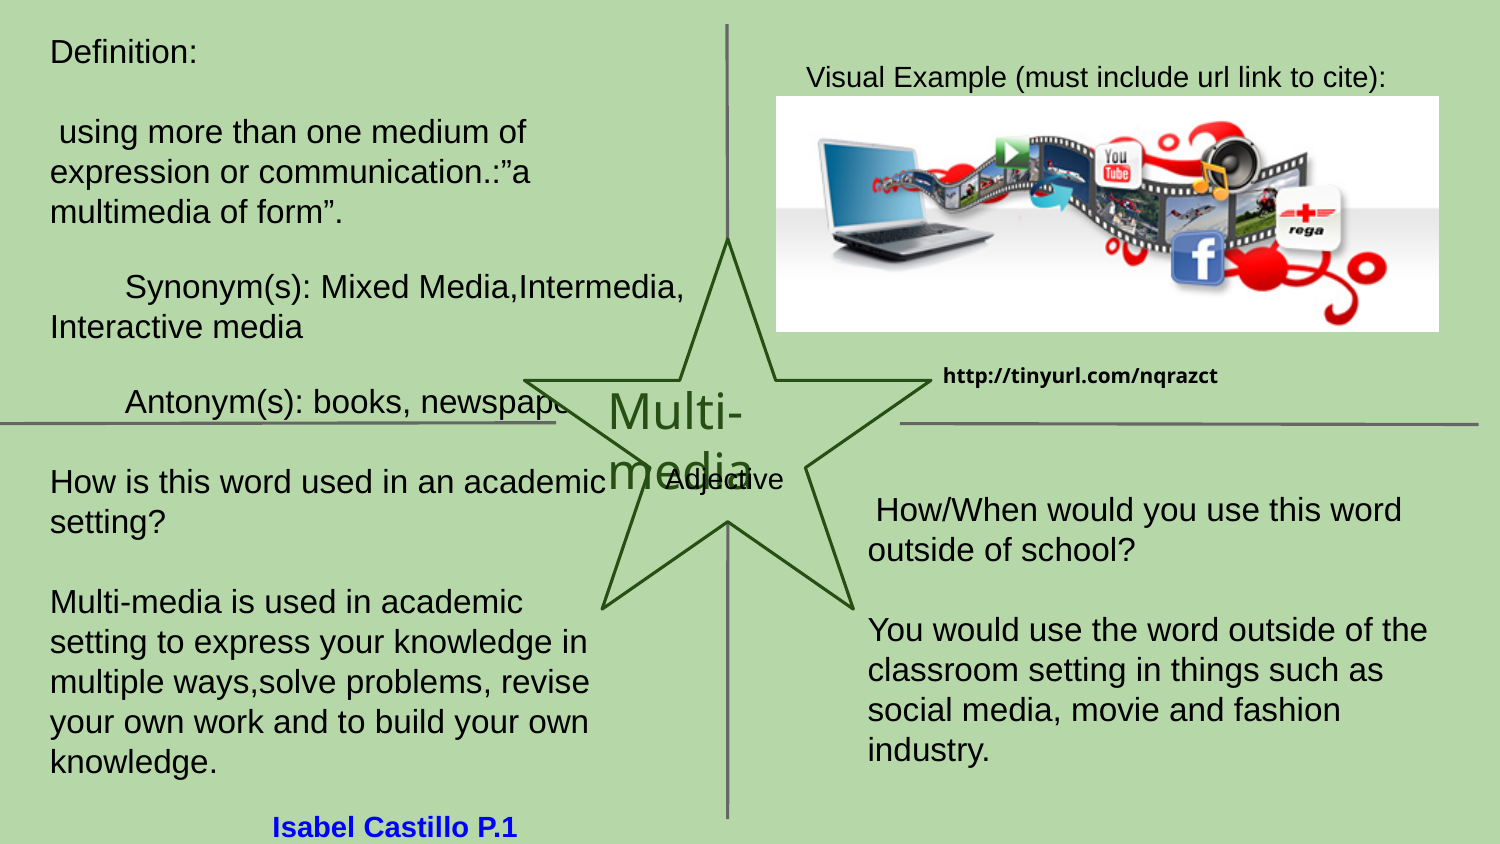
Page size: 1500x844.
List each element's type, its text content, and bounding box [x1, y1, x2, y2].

text_box Adjective [650, 445, 814, 521]
text_box Visual Example (must include url link to cite): [791, 43, 1453, 332]
text_box [892, 380, 932, 408]
text_box Multi-media [592, 364, 892, 441]
text_box [685, 258, 724, 364]
picture [776, 96, 1439, 332]
text_box Isabel Castillo P.1 [257, 792, 651, 844]
text_box http://tinyurl.com/nqrazct [927, 348, 1335, 408]
text_box Definition: using more than one medium of expression or communication.:”a multimedia of form”. Synonym(s): Mixed Media,Intermedia, Interactive media Antonym(s): books, newspaper [34, 15, 713, 386]
text_box [524, 380, 592, 428]
text_box How/When would you use this word outside of school? You would use the word outside of the classroom setting in things such as social media, movie and fashion industry. [852, 473, 1453, 779]
text_box How is this word used in an academic setting? Multi-media is used in academic setting to express your knowledge in multiple ways,solve problems, revise your own work and to build your own knowledge. [34, 445, 635, 803]
text_box [602, 441, 844, 610]
text_box [733, 493, 854, 610]
text_box [732, 257, 771, 364]
